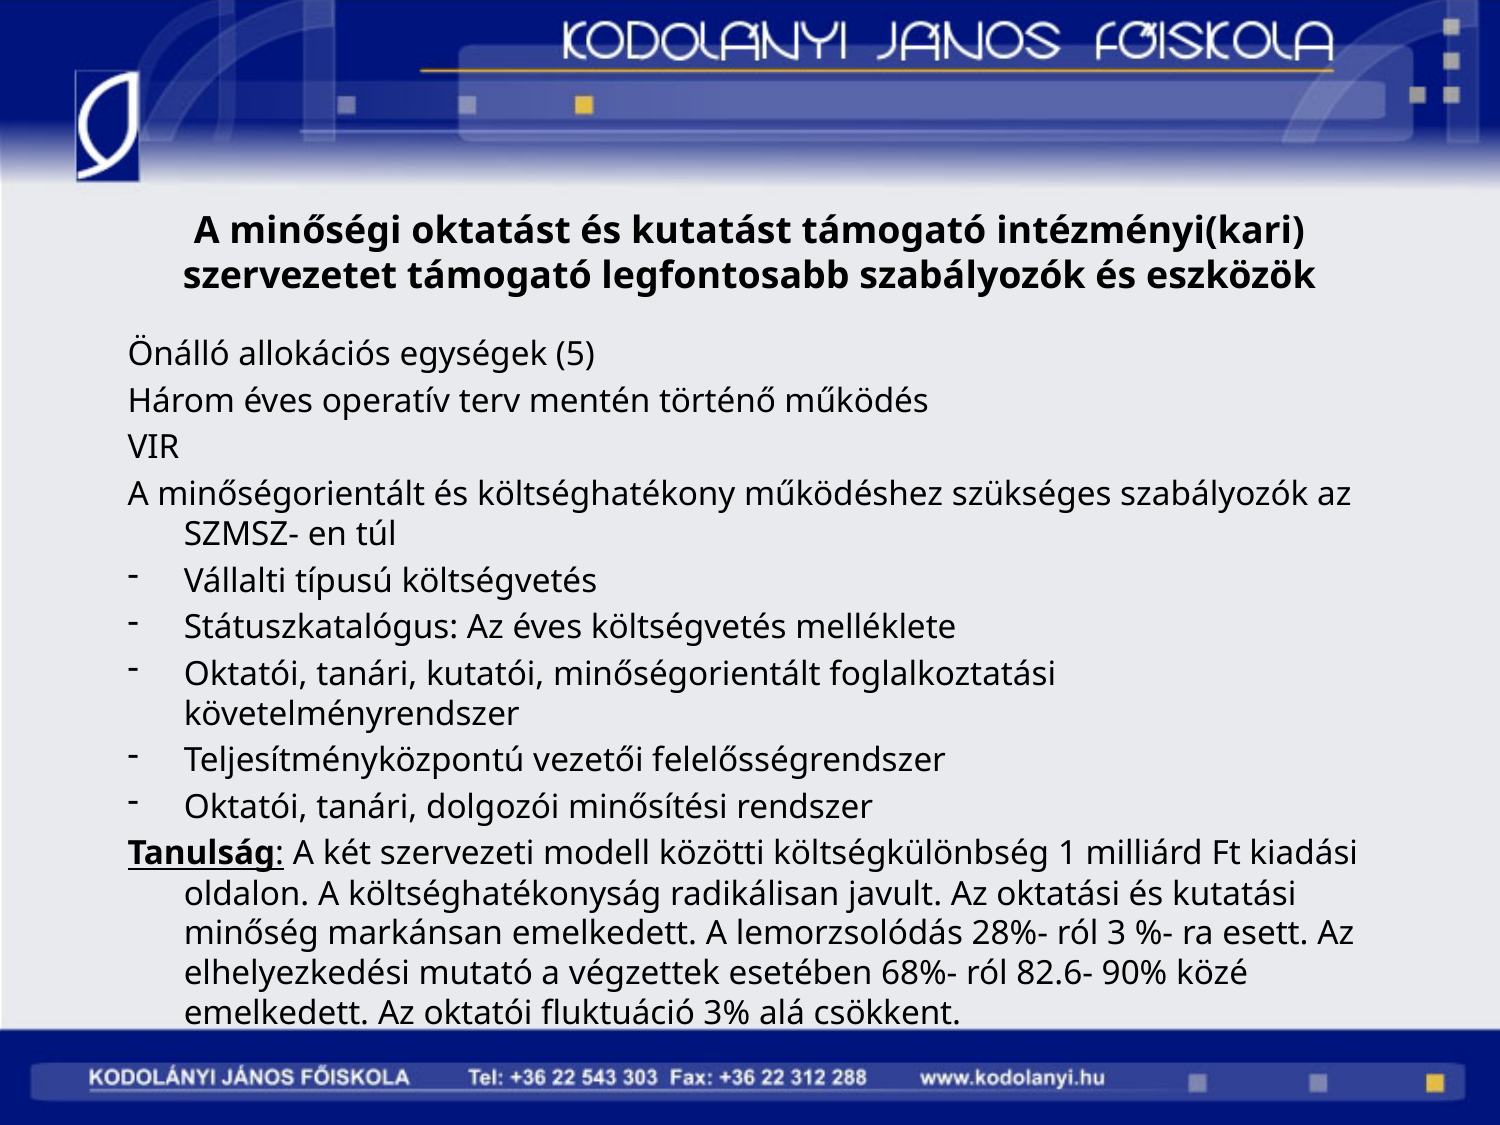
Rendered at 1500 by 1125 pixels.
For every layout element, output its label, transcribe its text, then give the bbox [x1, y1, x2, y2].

list Önálló allokációs egységek (5) Három éves operatív terv mentén történő működés VIR A minőségorientált és költséghatékony működéshez szükséges szabályozók az SZMSZ- en túl Vállalti típusú költségvetés Státuszkatalógus: Az éves költségvetés melléklete Oktatói, tanári, kutatói, minőségorientált foglalkoztatási követelményrendszer Teljesítményközpontú vezetői felelősségrendszer Oktatói, tanári, dolgozói minősítési rendszer Tanulság: A két szervezeti modell közötti költségkülönbség 1 milliárd Ft kiadási oldalon. A költséghatékonyság radikálisan javult. Az oktatási és kutatási minőség markánsan emelkedett. A lemorzsolódás 28%- ról 3 %- ra esett. Az elhelyezkedési mutató a végzettek esetében 68%- ról 82.6- 90% közé emelkedett. Az oktatói fluktuáció 3% alá csökkent. [112, 324, 1388, 1048]
title A minőségi oktatást és kutatást támogató intézményi(kari) szervezetet támogató legfontosabb szabályozók és eszközök [112, 199, 1388, 303]
picture [0, 0, 1500, 1125]
footer [512, 1024, 988, 1101]
